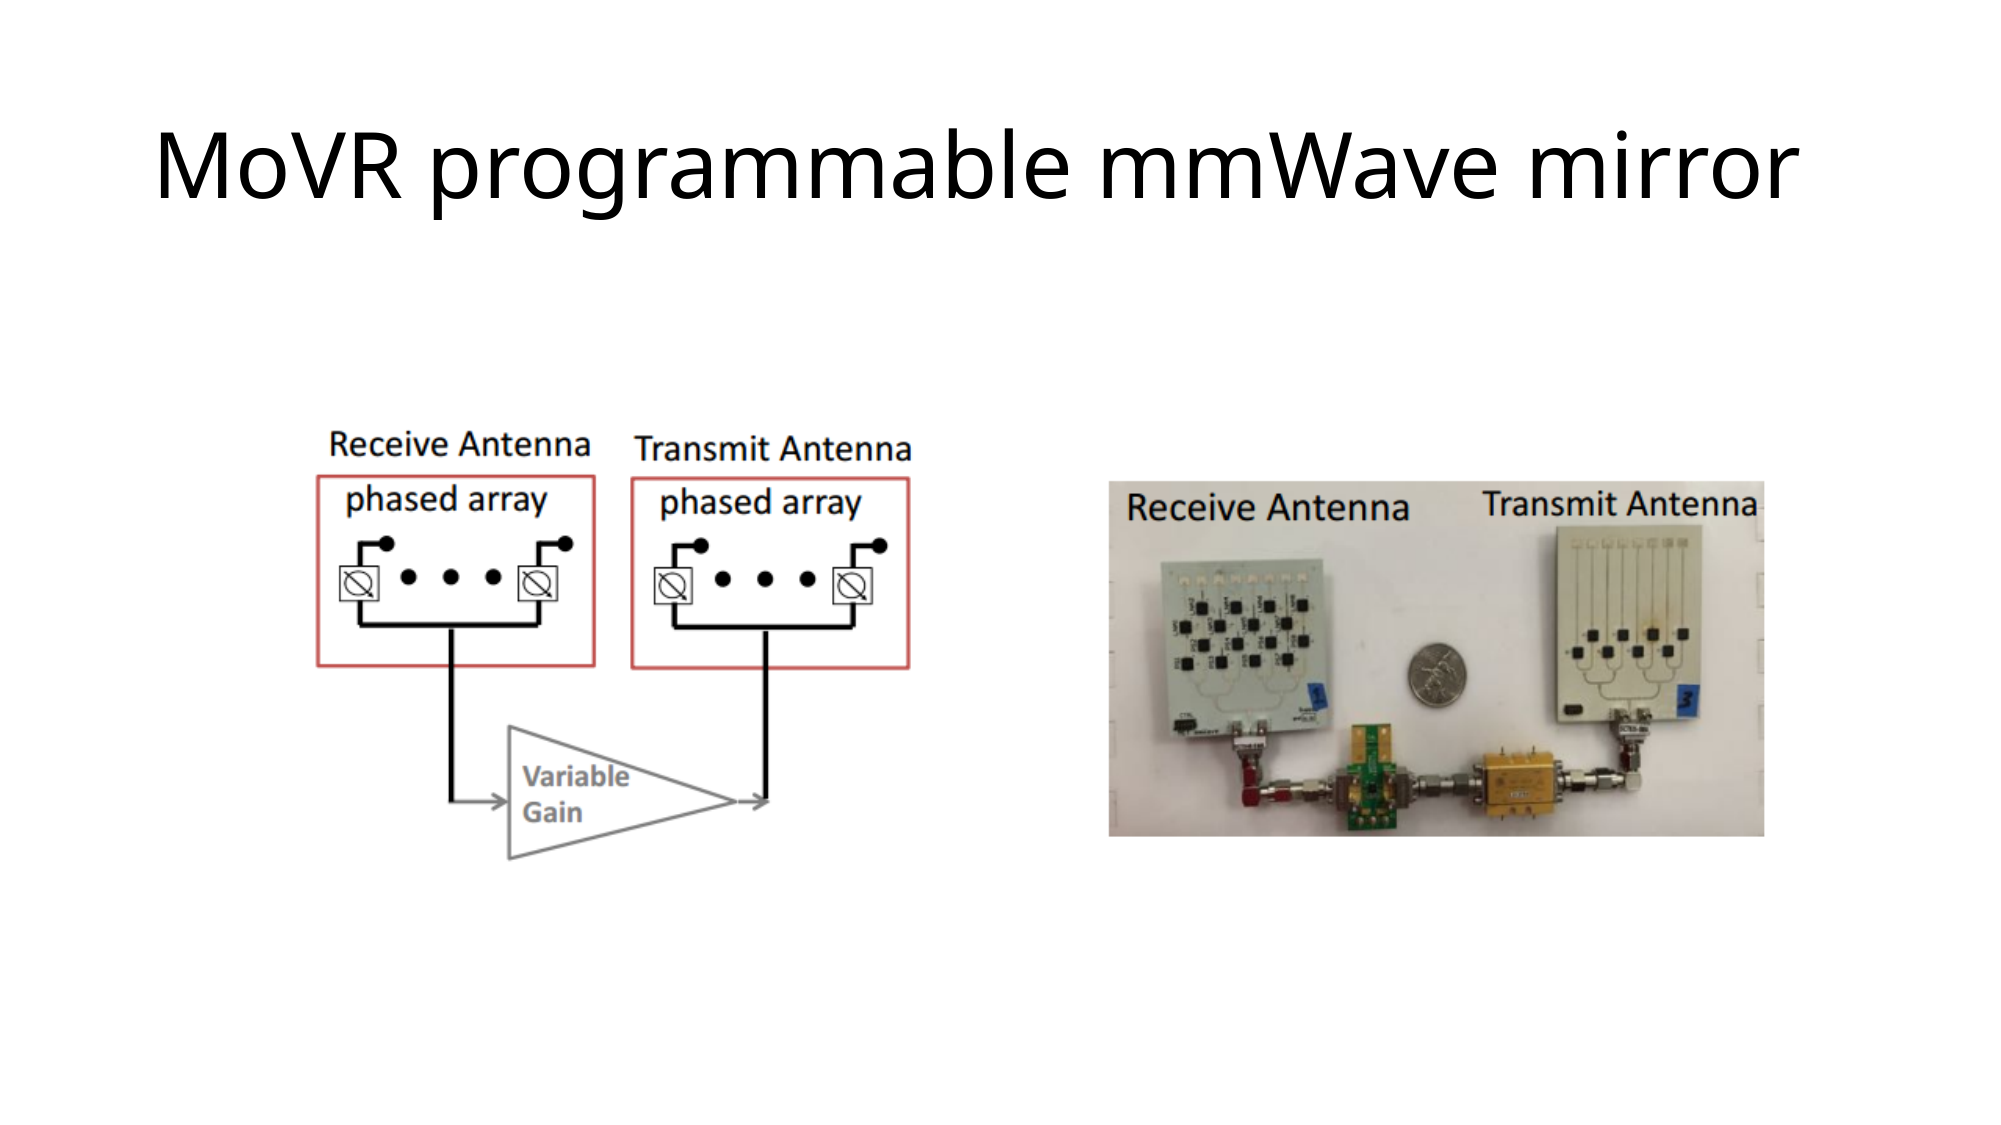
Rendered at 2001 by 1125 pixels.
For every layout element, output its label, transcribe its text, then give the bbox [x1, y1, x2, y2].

picture [283, 428, 947, 885]
title MoVR programmable mmWave mirror [137, 59, 1863, 278]
picture [1092, 461, 1788, 851]
